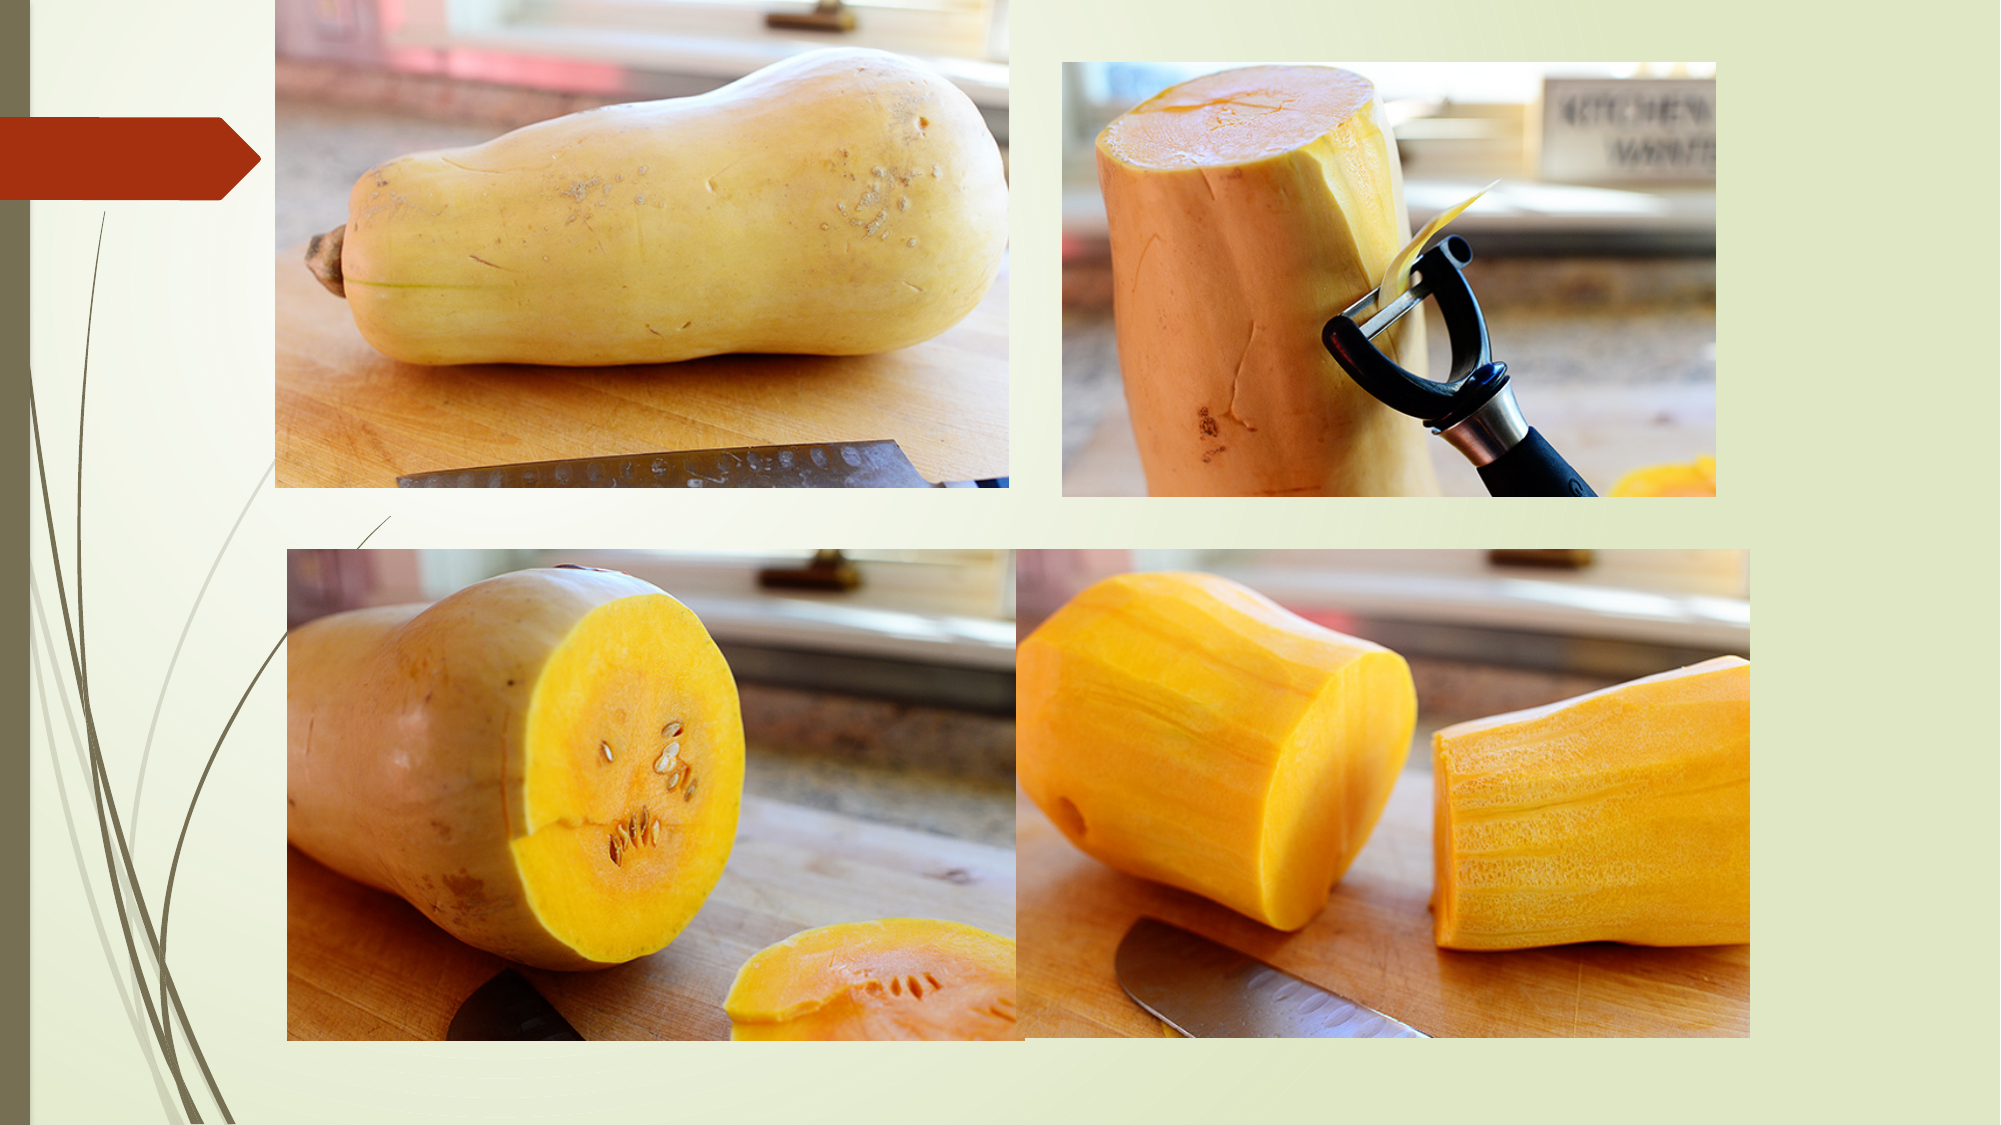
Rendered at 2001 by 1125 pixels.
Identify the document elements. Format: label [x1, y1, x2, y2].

picture [287, 549, 1751, 1041]
picture [274, 0, 1009, 488]
picture [1062, 62, 1716, 498]
